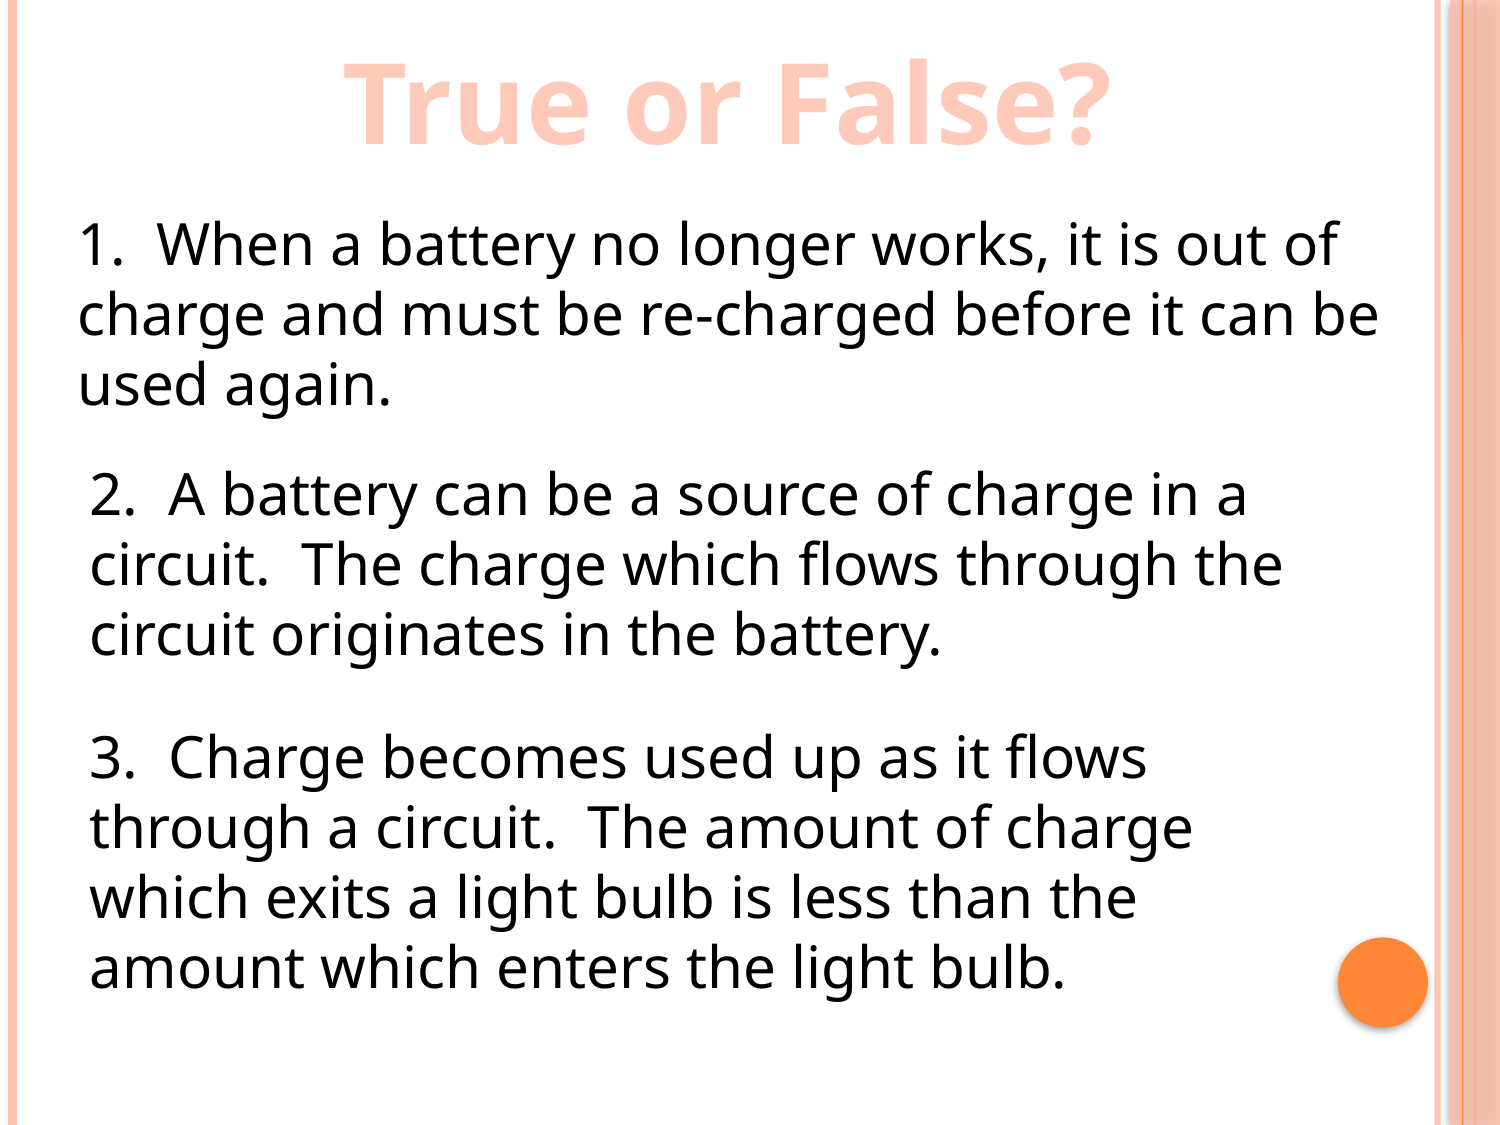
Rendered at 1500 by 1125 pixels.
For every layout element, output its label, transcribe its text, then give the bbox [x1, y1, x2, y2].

text_box 2. A battery can be a source of charge in a circuit. The charge which flows through the circuit originates in the battery. [75, 450, 1400, 675]
text_box 1. When a battery no longer works, it is out of charge and must be re-charged before it can be used again. [62, 200, 1450, 425]
text_box True or False? [327, 24, 1128, 175]
text_box 3. Charge becomes used up as it flows through a circuit. The amount of charge which exits a light bulb is less than the amount which enters the light bulb. [74, 712, 1363, 1008]
